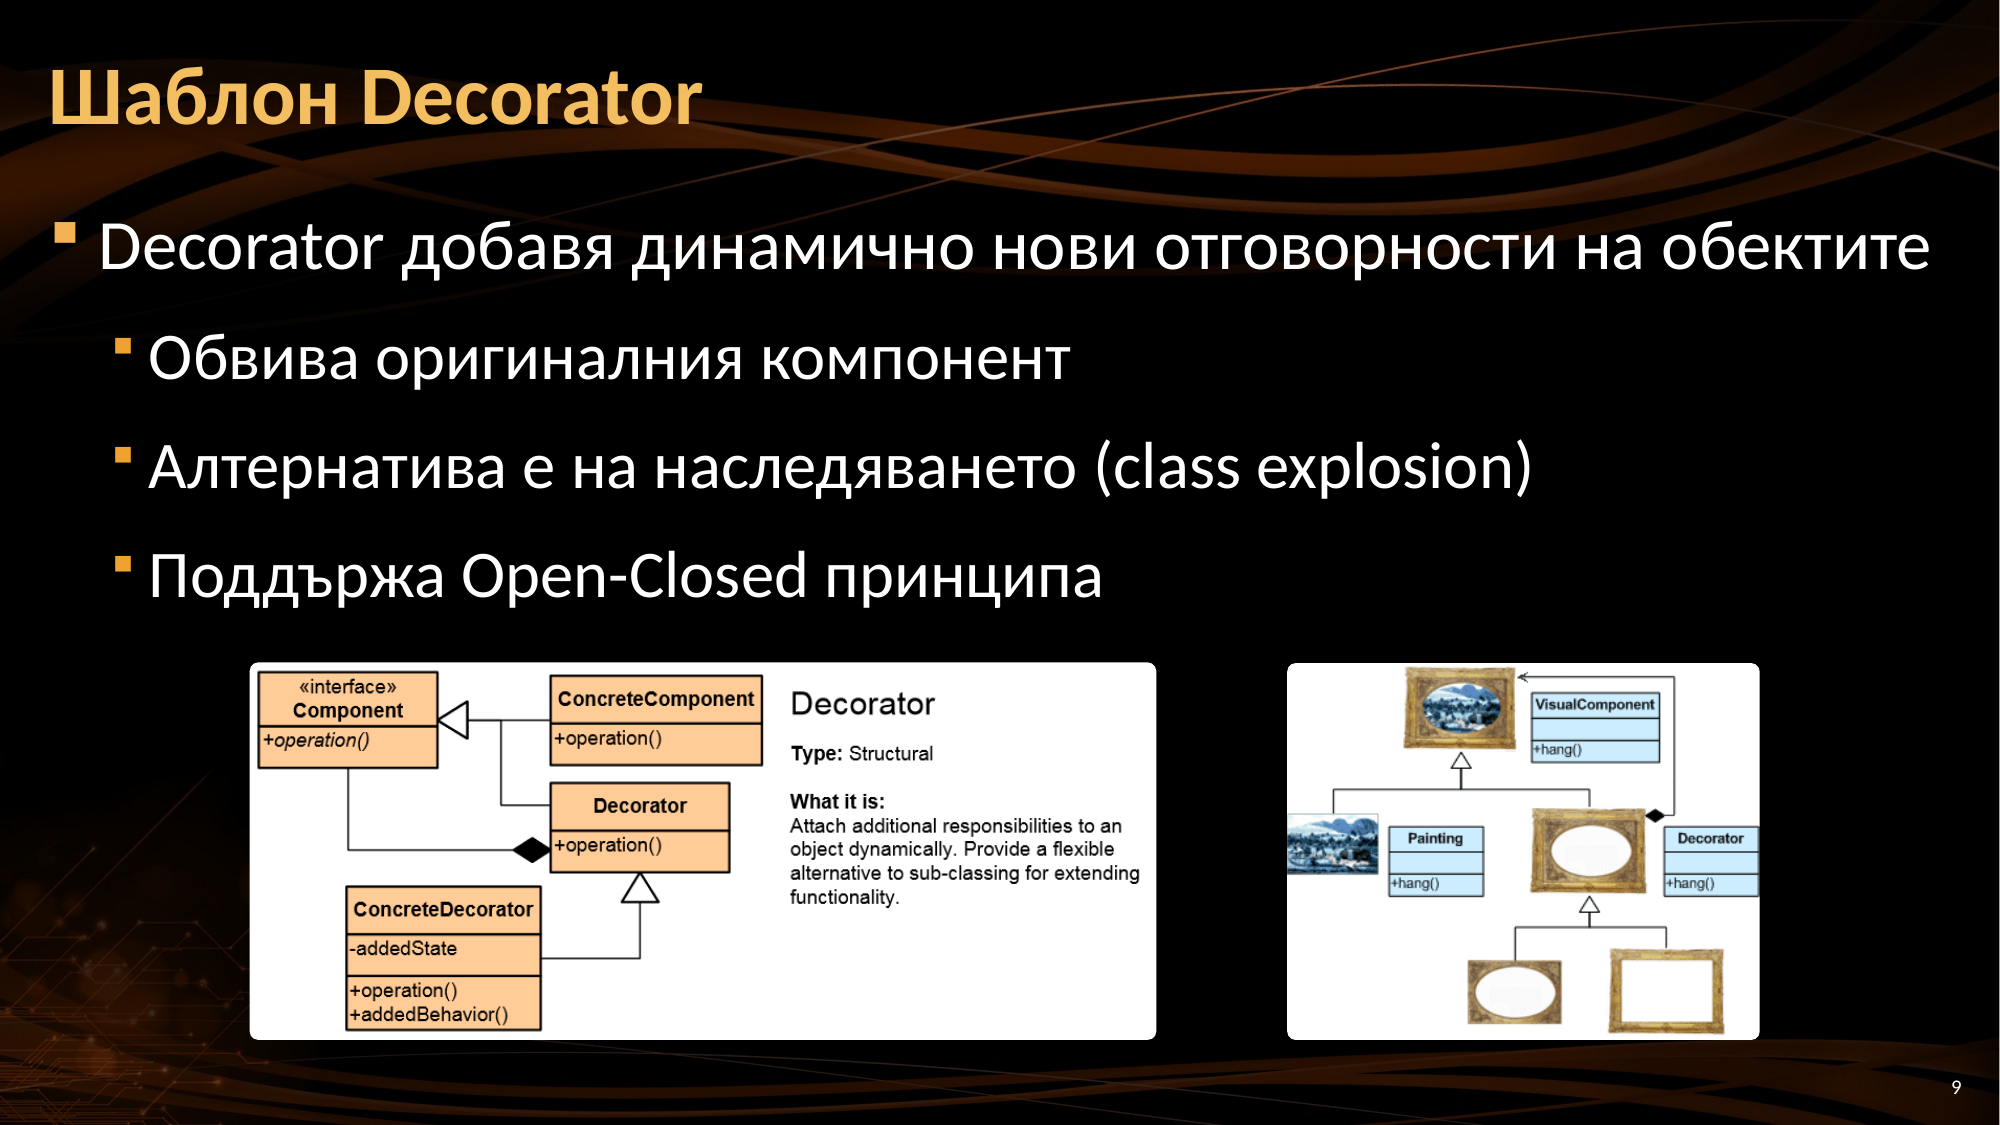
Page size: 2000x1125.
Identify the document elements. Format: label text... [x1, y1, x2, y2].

slide_number 9 [1897, 1070, 1968, 1103]
title Шаблон Decorator [30, 6, 1968, 189]
list Decorator добавя динамично нови отговорности на обектите Обвива оригиналния компонент Алтернатива е на наследяването (class explosion) Поддържа Open-Closed принципа [31, 189, 1968, 1103]
picture [0, 0, 2000, 1125]
